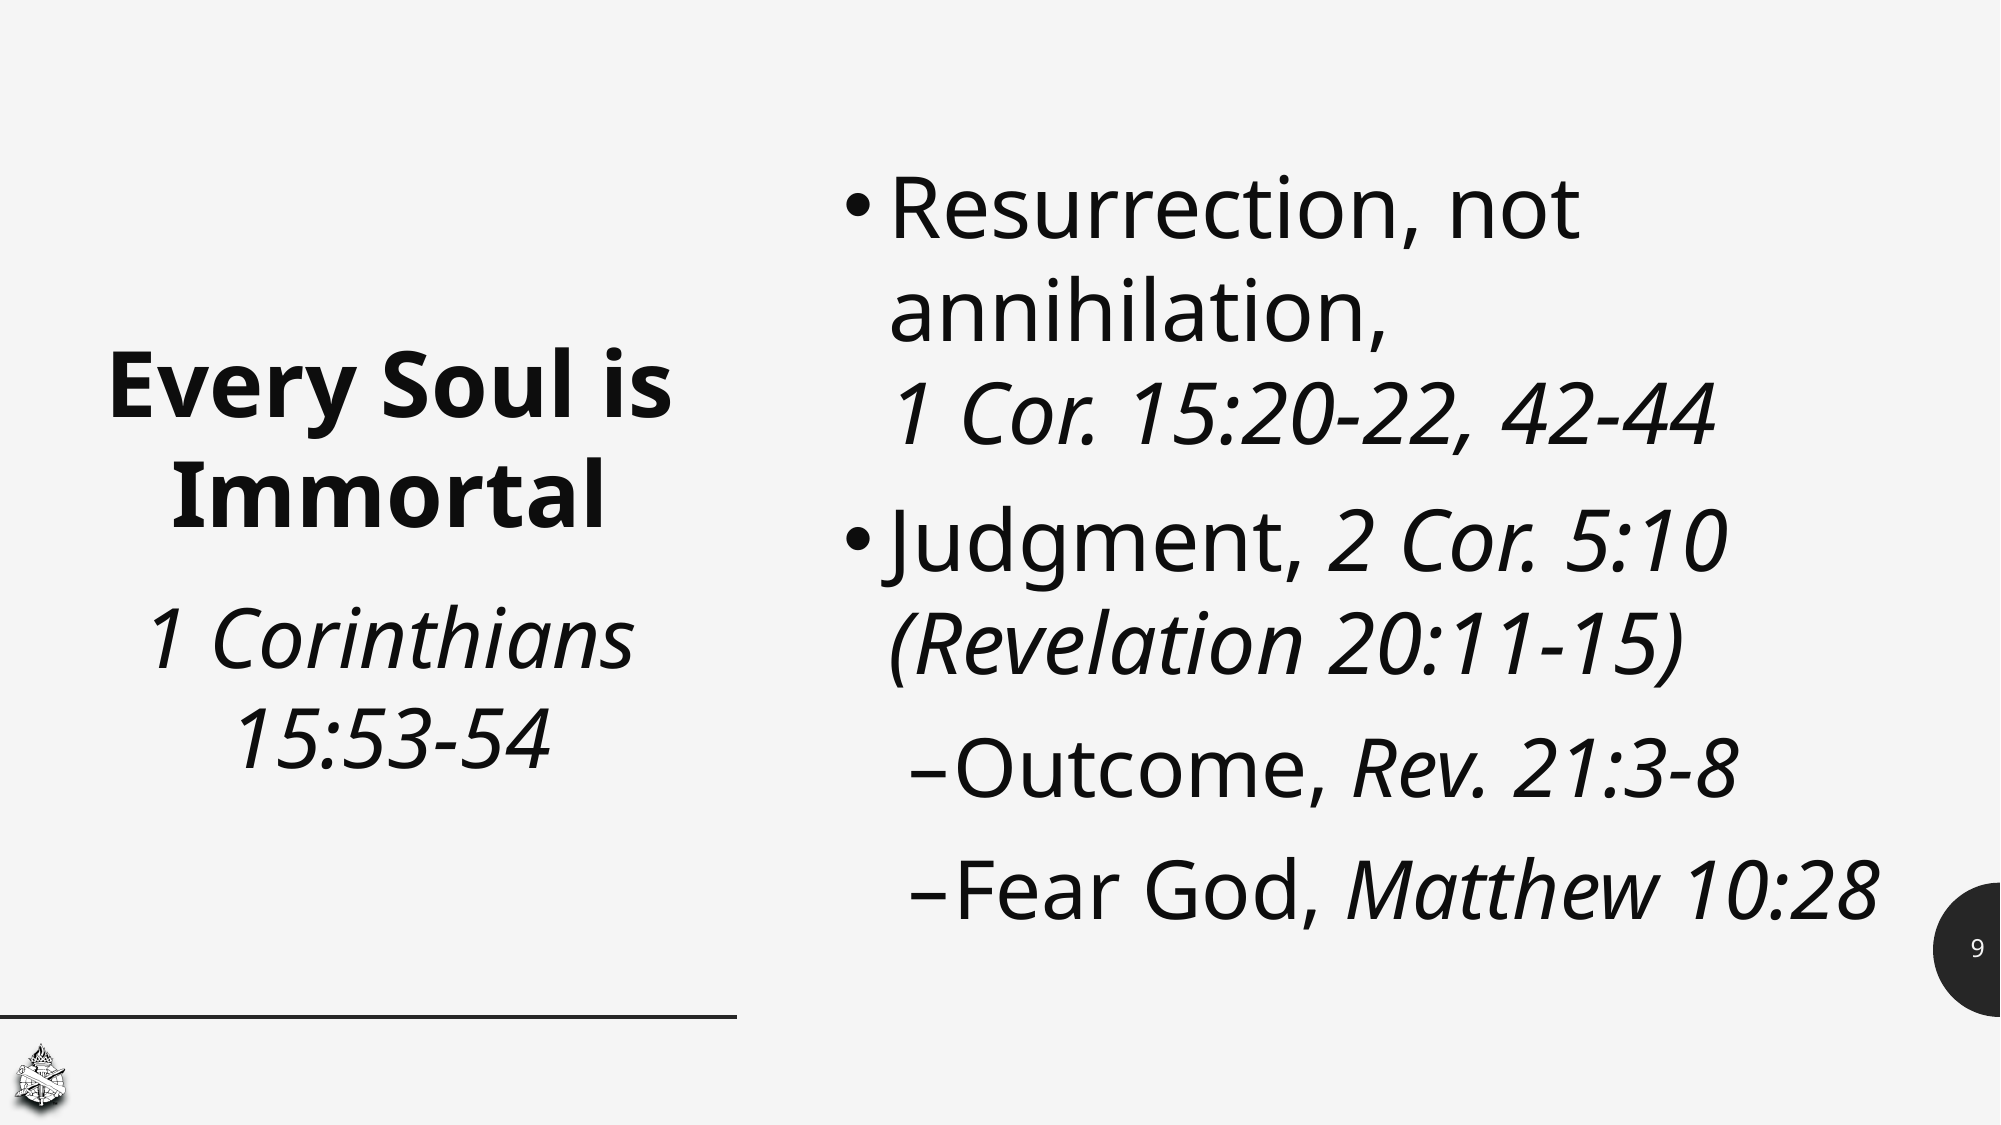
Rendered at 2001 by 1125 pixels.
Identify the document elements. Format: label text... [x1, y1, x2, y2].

title Every Soul is Immortal 1 Corinthians 15:53-54 [66, 318, 714, 807]
picture [14, 1043, 66, 1107]
list Resurrection, not annihilation, 1 Cor. 15:20-22, 42-44 Judgment, 2 Cor. 5:10 (Revelation 20:11-15) Outcome, Rev. 21:3-8 Fear God, Matthew 10:28 [828, 145, 1896, 980]
slide_number 9 [1933, 919, 2000, 980]
